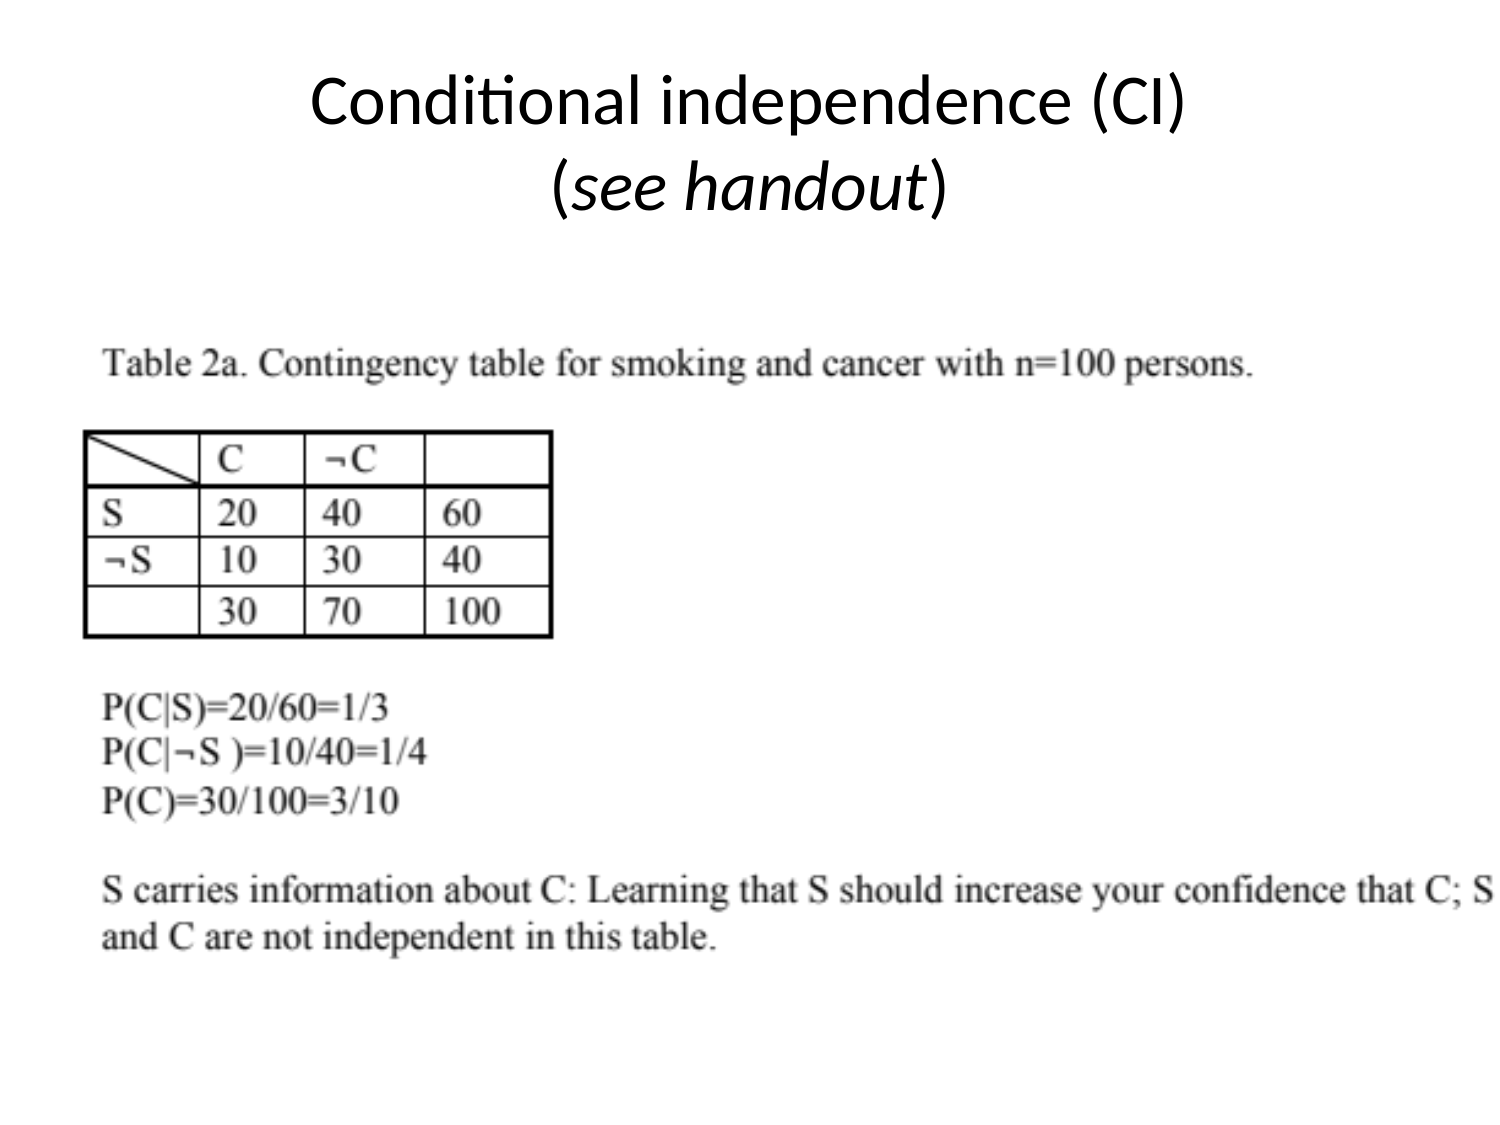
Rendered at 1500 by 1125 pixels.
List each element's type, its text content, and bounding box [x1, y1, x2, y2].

picture [42, 304, 1500, 963]
title Conditional independence (CI) (see handout) [75, 45, 1425, 233]
